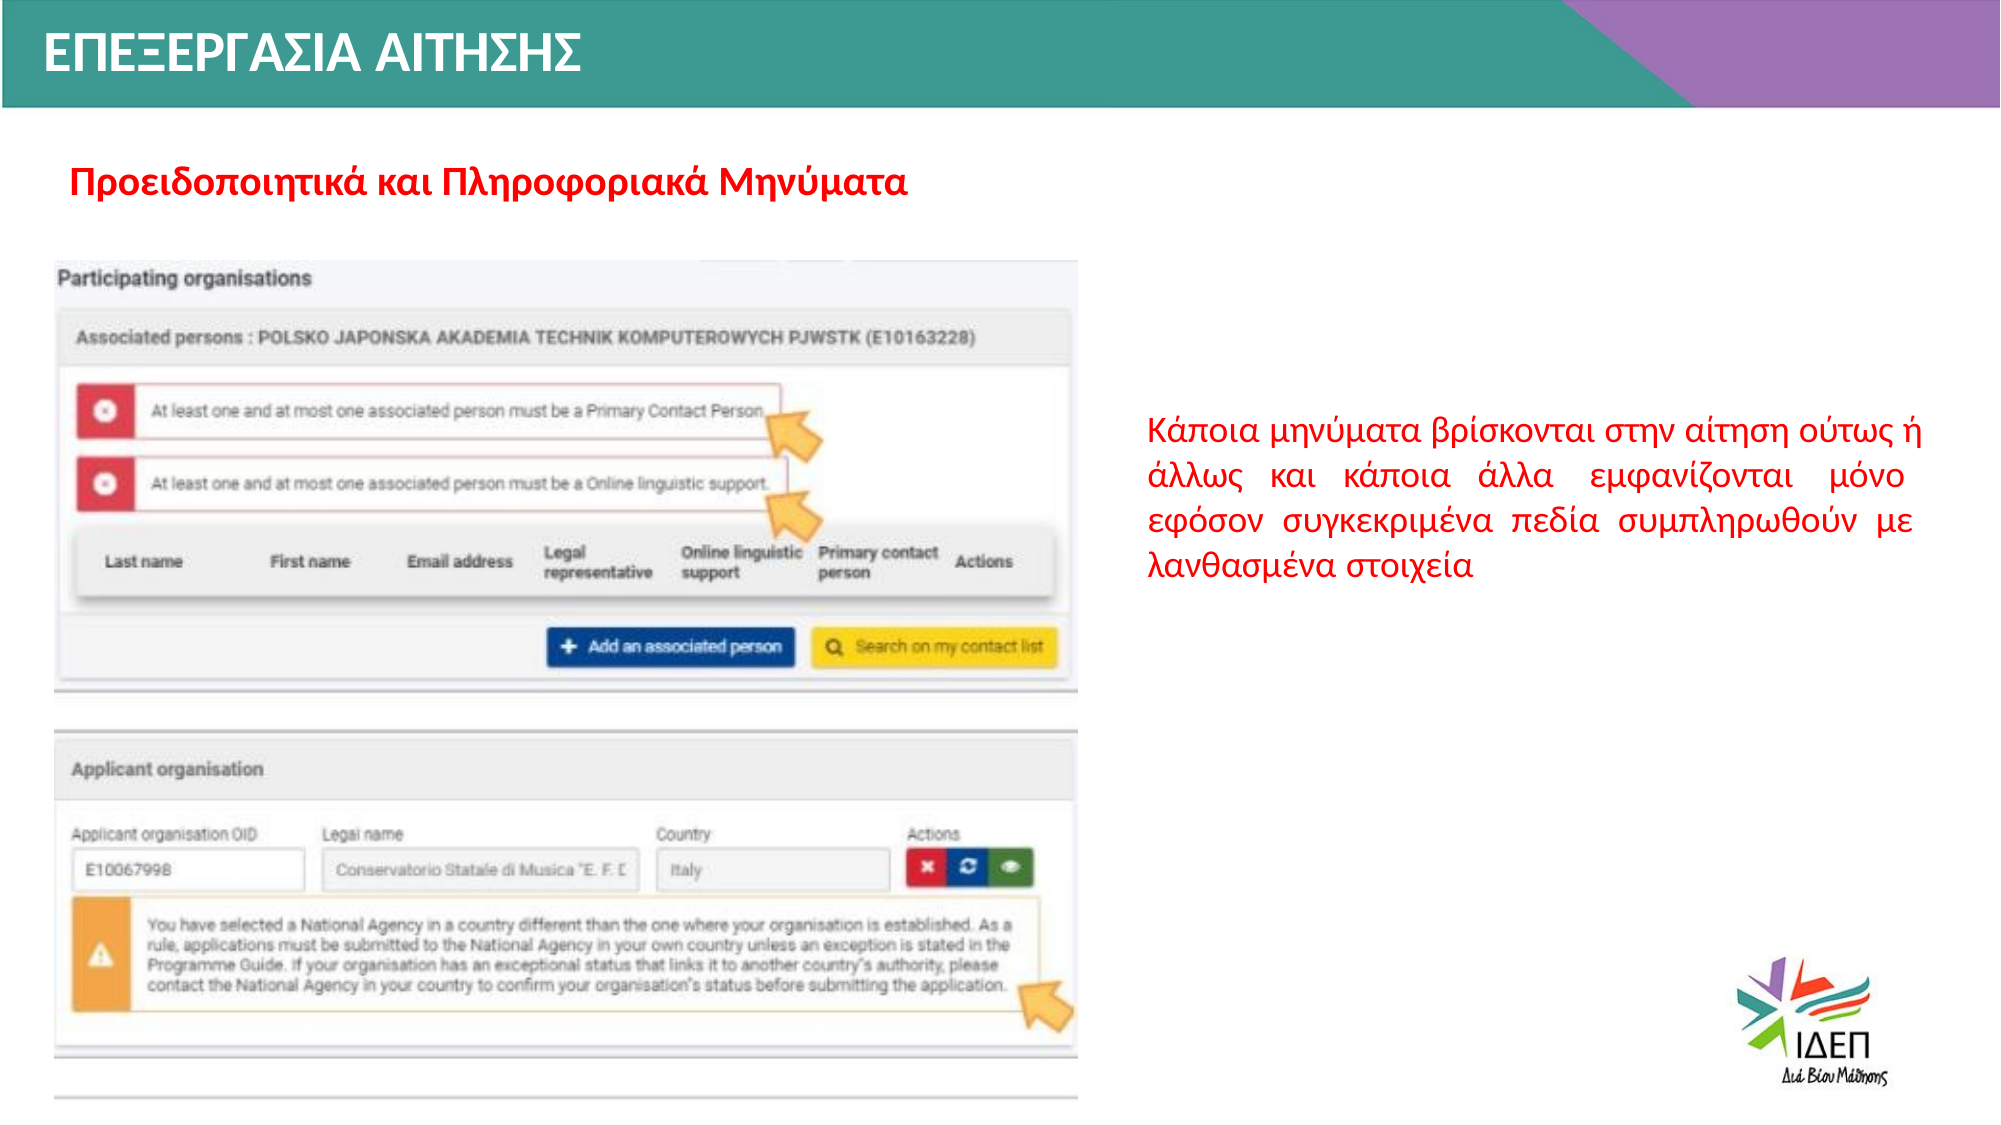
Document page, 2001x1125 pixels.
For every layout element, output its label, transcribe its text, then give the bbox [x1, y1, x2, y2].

title ΕΠΕΞΕΡΓΑΣΙΑ ΑΙΤΗΣΗΣ [41, 11, 1091, 201]
picture [0, 0, 2000, 1125]
text_box Προειδοποιητικά και Πληροφοριακά Μηνύματα [67, 151, 918, 204]
text_box Κάποια μηνύματα βρίσκονται στην αίτηση ούτως ή άλλως και κάποια άλλα εμφανίζονται μόνο εφόσον συγκεκριμένα πεδία συμπληρωθούν με λανθασμένα στοιχεία [1145, 402, 1933, 586]
